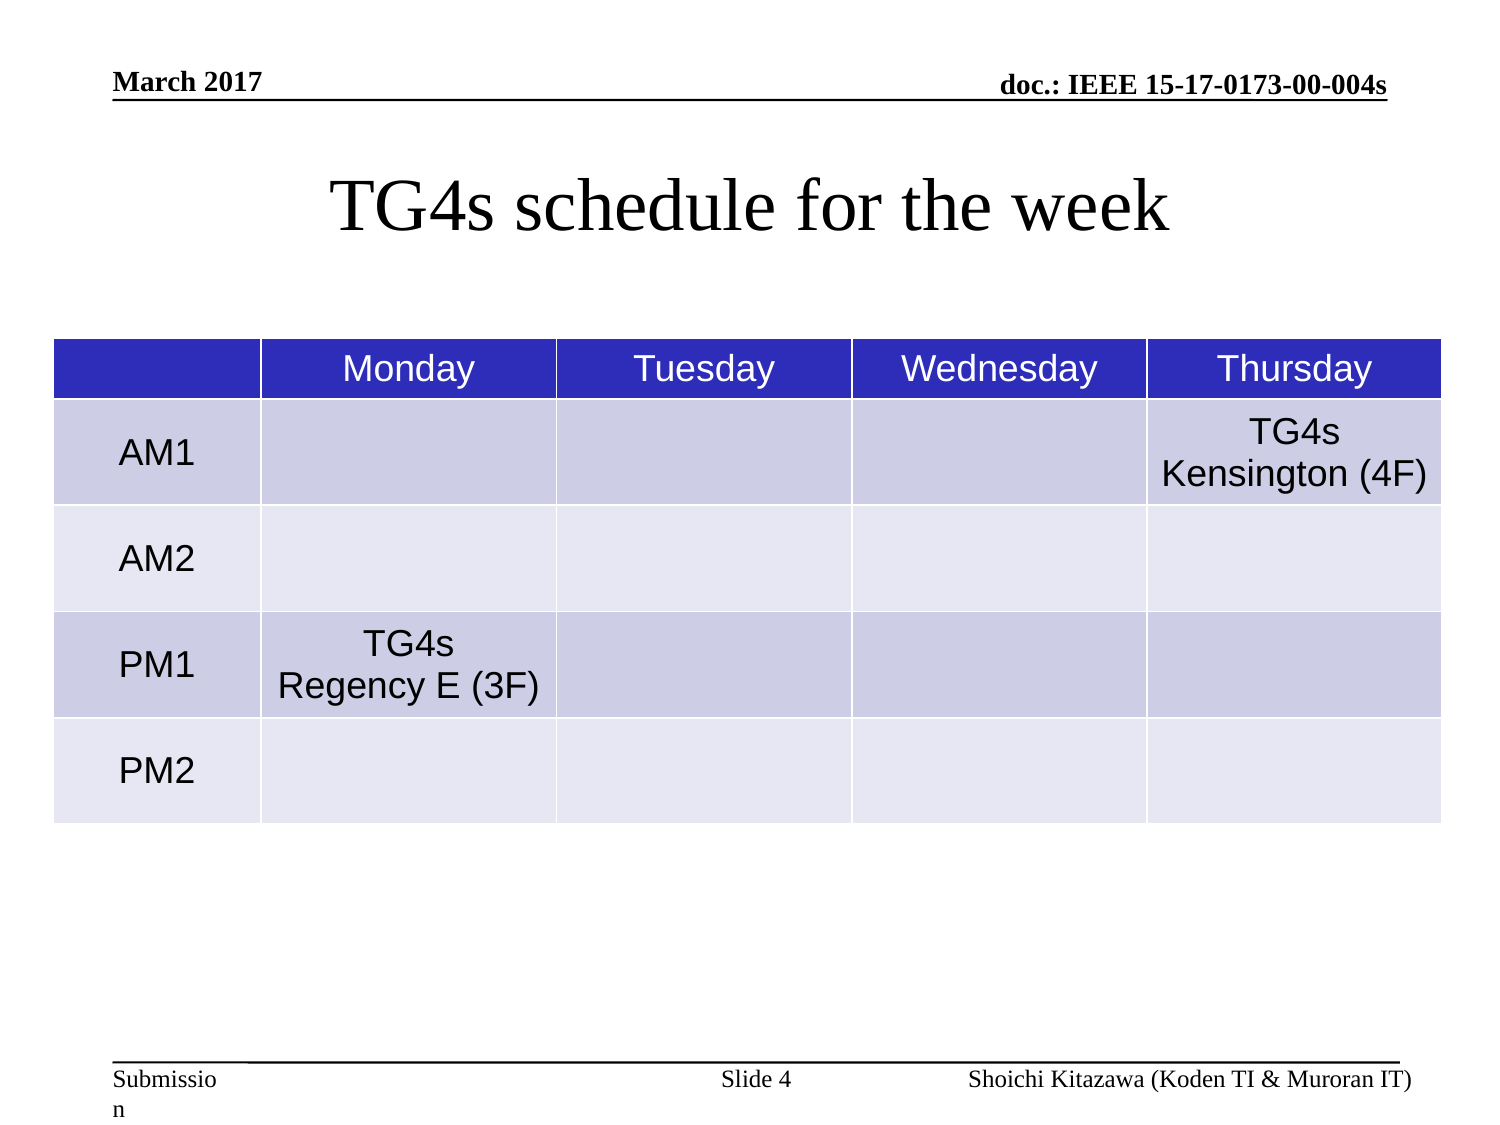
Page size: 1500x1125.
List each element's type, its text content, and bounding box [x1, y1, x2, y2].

table_cell [853, 719, 1146, 823]
table_cell AM1 [54, 400, 260, 504]
table_cell TG4s Regency E (3F) [262, 612, 556, 717]
table_header [54, 339, 260, 398]
table_cell [853, 506, 1146, 611]
table_header Monday [262, 339, 556, 398]
table_cell [853, 400, 1146, 504]
slide_number Slide 4 [712, 1062, 800, 1093]
table_cell PM2 [54, 719, 260, 823]
table_cell [262, 506, 556, 611]
table_cell [557, 612, 851, 717]
table_cell [1148, 506, 1441, 611]
table_cell AM2 [54, 506, 260, 611]
table_cell [262, 719, 556, 823]
table_header Thursday [1148, 339, 1441, 398]
title TG4s schedule for the week [112, 112, 1388, 288]
table_cell TG4s Kensington (4F) [1148, 400, 1441, 504]
table_header Tuesday [557, 339, 851, 398]
table_cell [262, 400, 556, 504]
table_cell PM1 [54, 612, 260, 717]
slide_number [112, 62, 375, 98]
table_cell [557, 506, 851, 611]
footer Shoichi Kitazawa (Koden TI & Muroran IT) [900, 1062, 1413, 1093]
table_cell [1148, 612, 1441, 717]
table_cell [557, 400, 851, 504]
table_cell [1148, 719, 1441, 823]
table_cell [853, 612, 1146, 717]
table_header Wednesday [853, 339, 1146, 398]
table_cell [557, 719, 851, 823]
